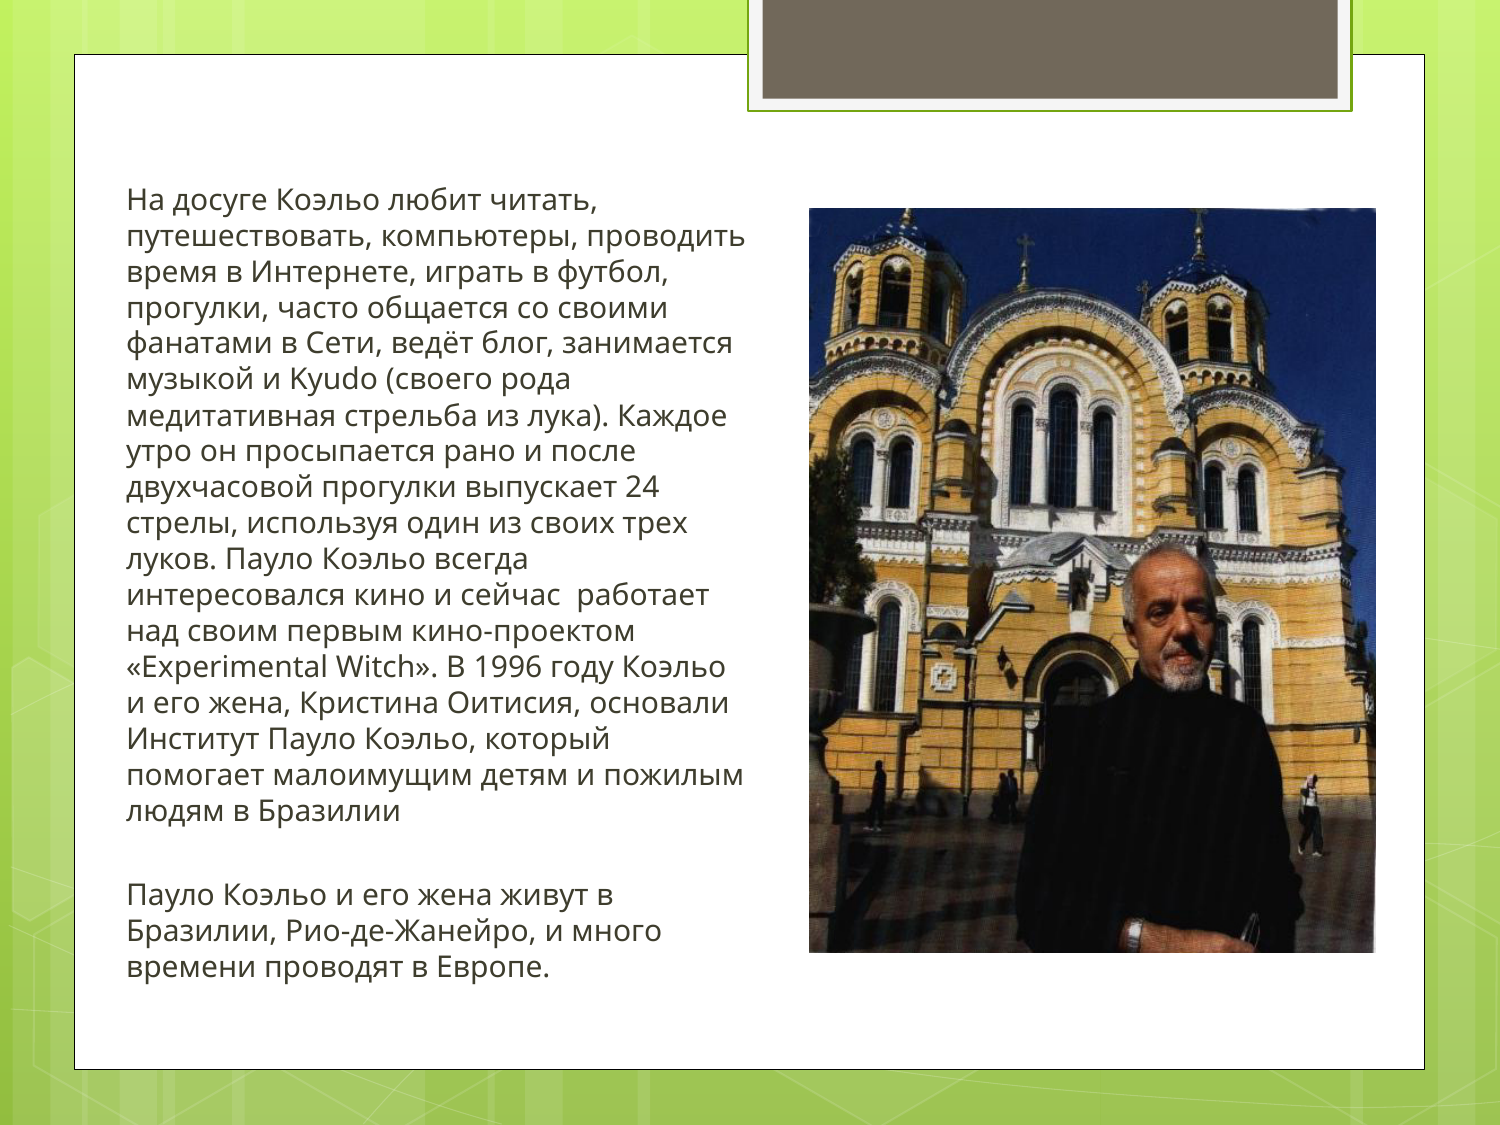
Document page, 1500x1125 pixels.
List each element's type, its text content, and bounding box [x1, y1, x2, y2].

list На досуге Коэльо любит читать, путешествовать, компьютеры, проводить время в Интернете, играть в футбол, прогулки, часто общается со своими фанатами в Сети, ведёт блог, занимается музыкой и Kyudo (своего рода медитативная стрельба из лука). Каждое утро он просыпается рано и после двухчасовой прогулки выпускает 24 стрелы, используя один из своих трех луков. Пауло Коэльо всегда интересовался кино и сейчас работает над своим первым кино-проектом «Experimental Witch». В 1996 году Коэльо и его жена, Кристина Оитисия, основали Институт Пауло Коэльо, который помогает малоимущим детям и пожилым людям в Бразилии Пауло Коэльо и его жена живут в Бразилии, Рио-де-Жанейро, и много времени проводят в Европе. [100, 172, 762, 1000]
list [809, 207, 1377, 953]
